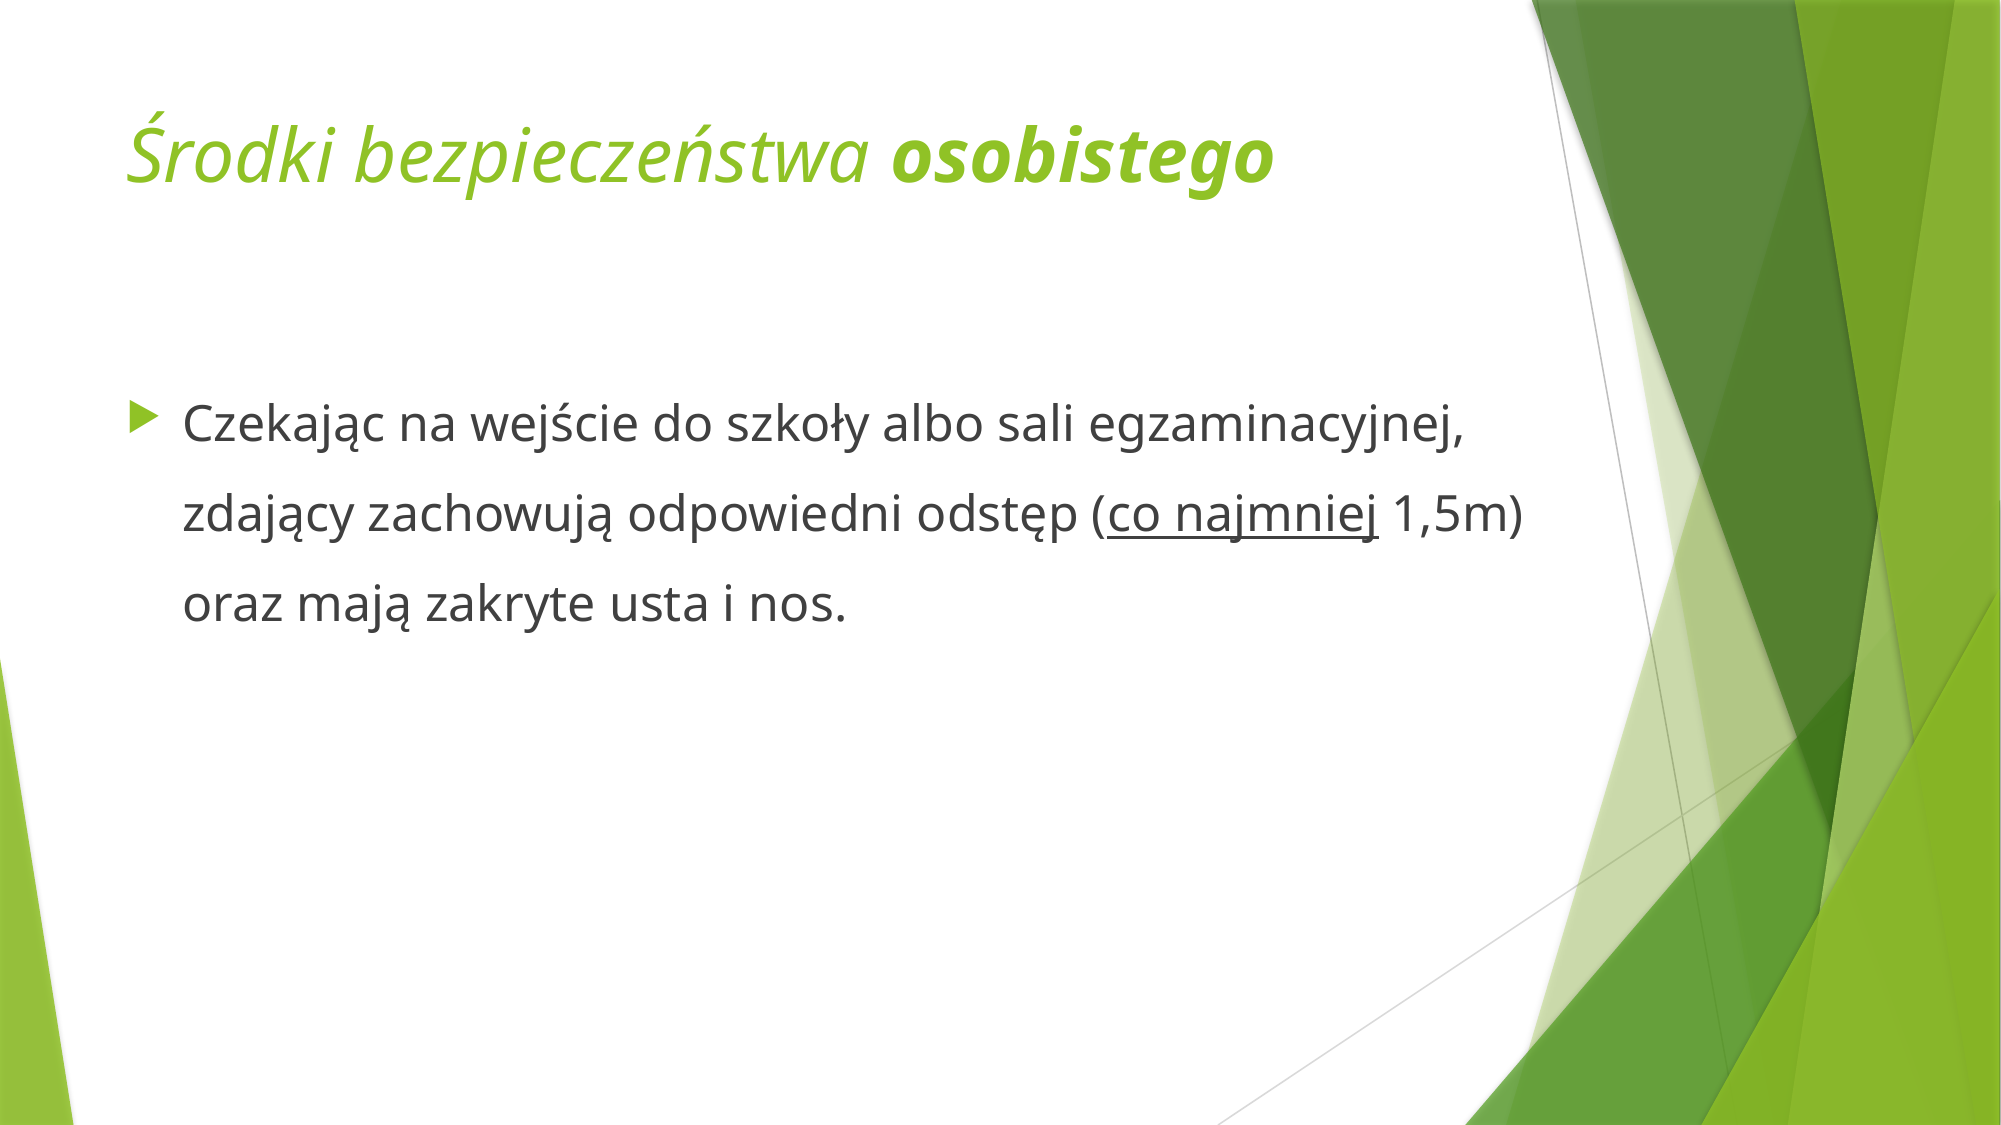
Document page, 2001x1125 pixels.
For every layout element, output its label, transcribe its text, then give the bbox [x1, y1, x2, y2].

title Środki bezpieczeństwa osobistego [111, 99, 1522, 317]
list Czekając na wejście do szkoły albo sali egzaminacyjnej, zdający zachowują odpowiedni odstęp (co najmniej 1,5m) oraz mają zakryte usta i nos. [111, 354, 1564, 992]
